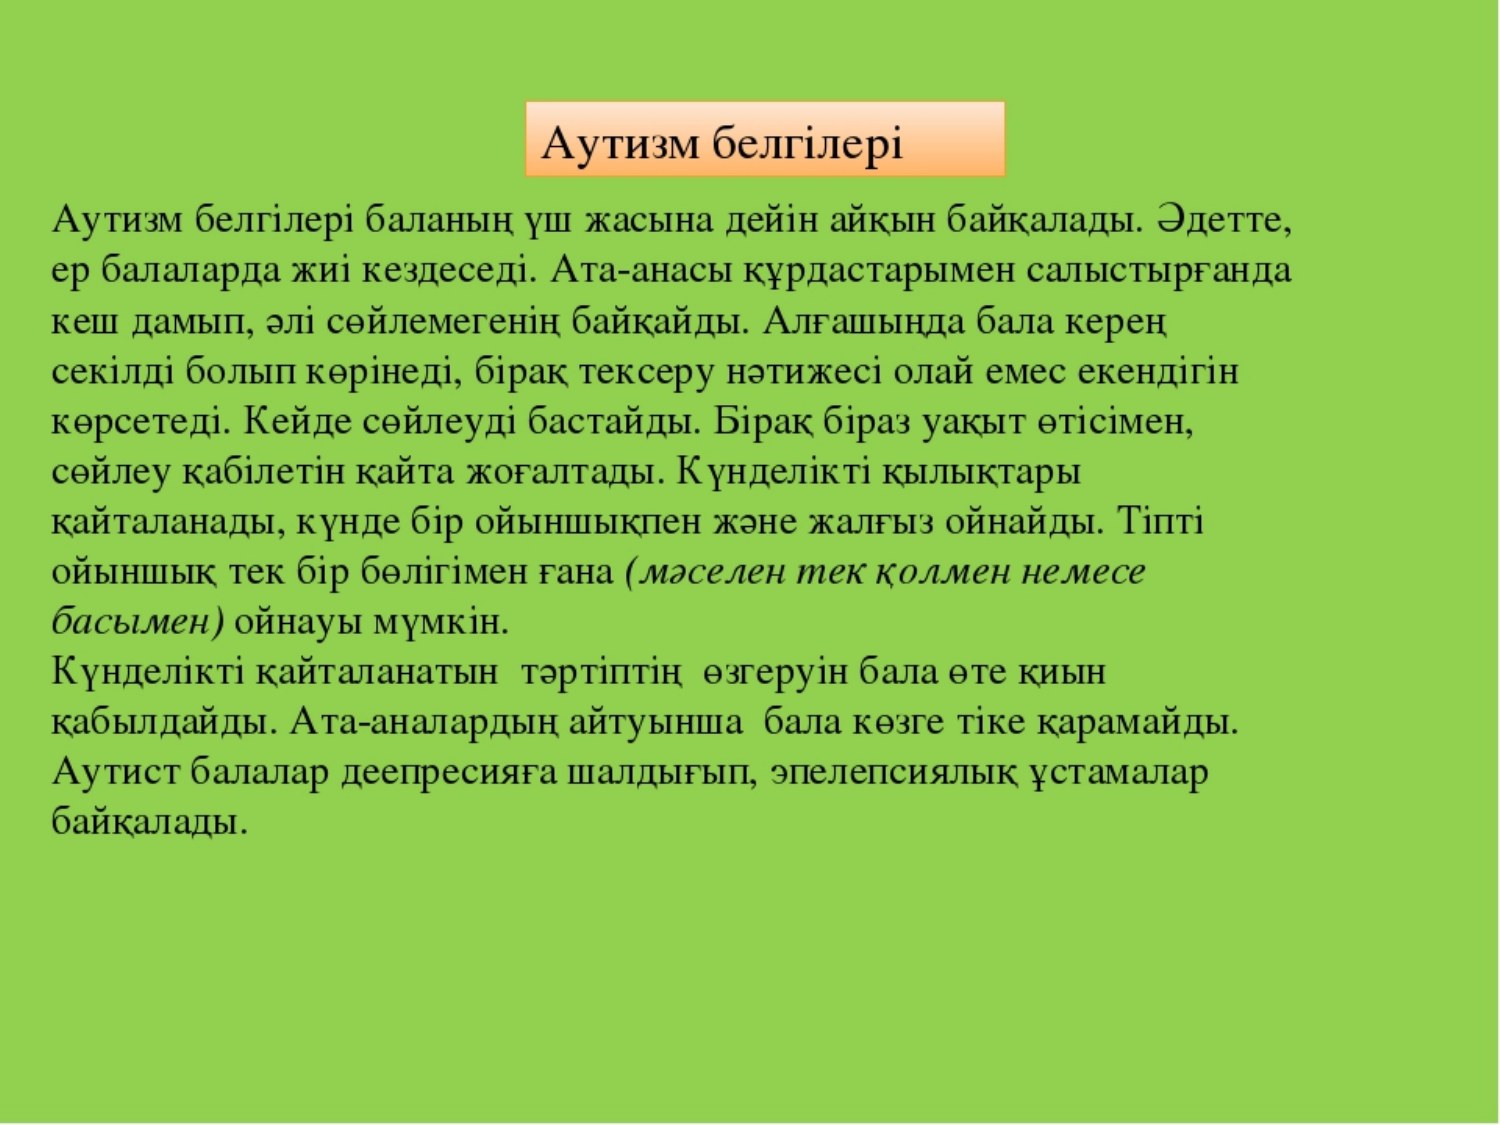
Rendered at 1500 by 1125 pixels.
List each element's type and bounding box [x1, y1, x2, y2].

list [0, 0, 1500, 1125]
